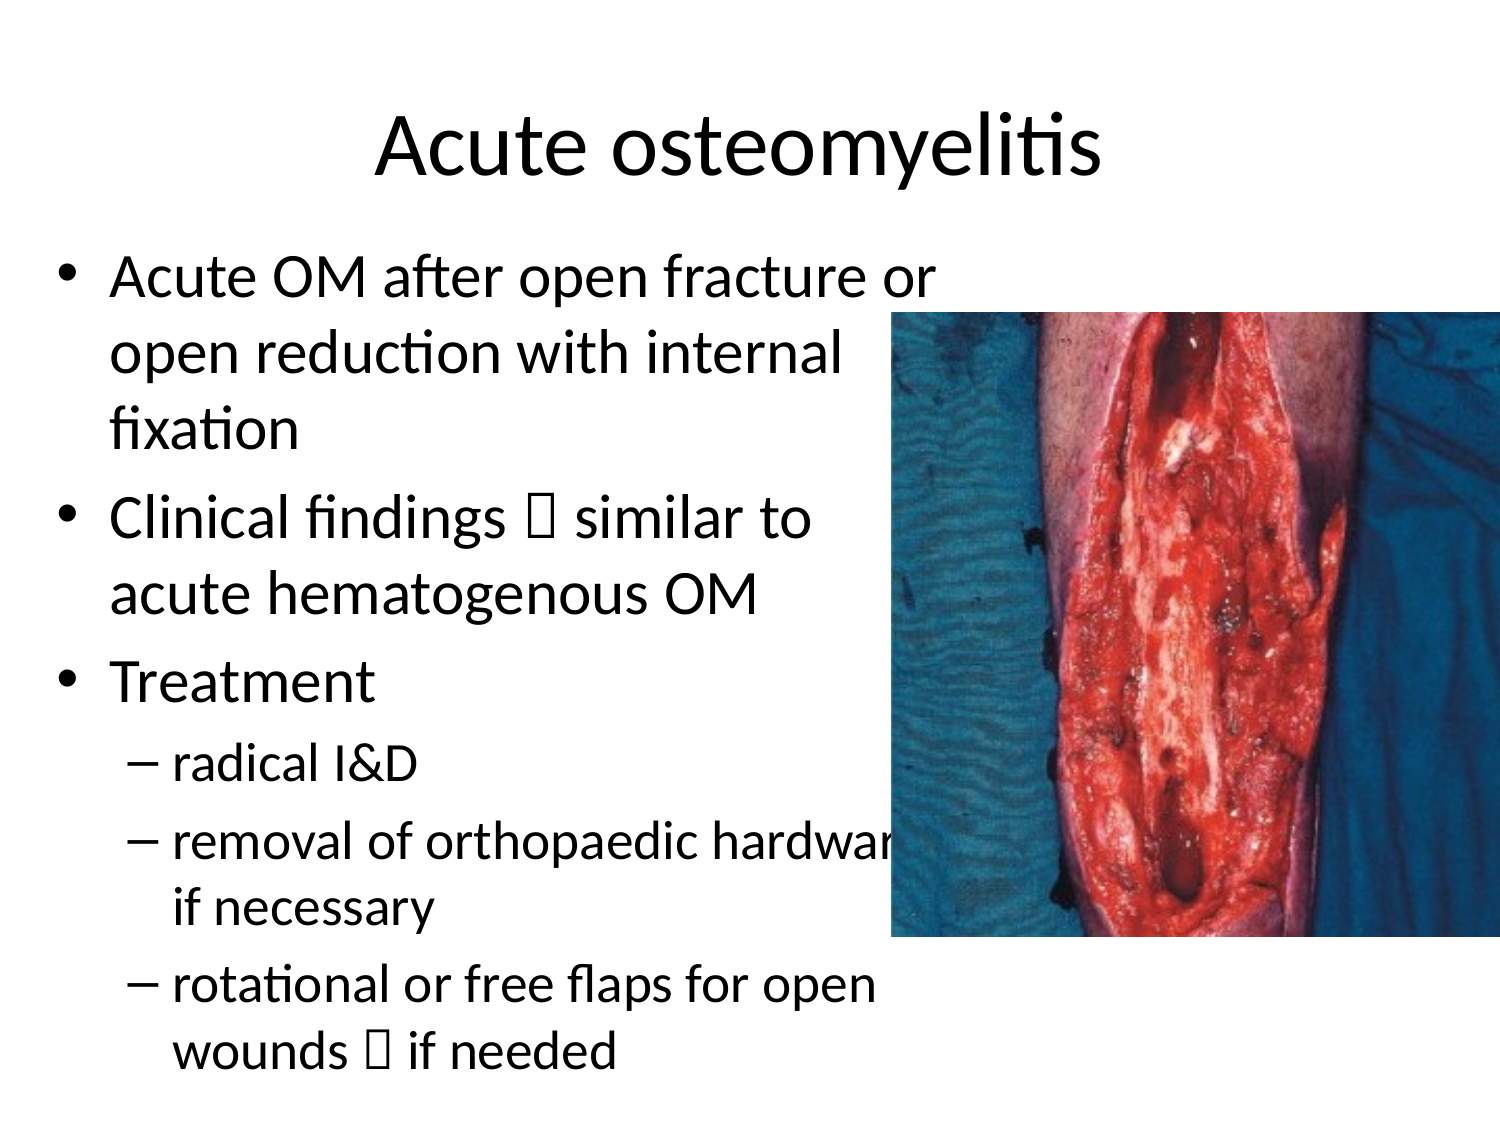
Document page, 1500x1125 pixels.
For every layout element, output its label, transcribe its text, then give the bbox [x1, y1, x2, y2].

picture [891, 312, 1500, 938]
title Acute osteomyelitis [75, 45, 1425, 233]
list Acute OM after open fracture or open reduction with internal fixation Clinical findings  similar to acute hematogenous OM Treatment radical I&D removal of orthopaedic hardware if necessary rotational or free flaps for open wounds  if needed [41, 226, 975, 1090]
